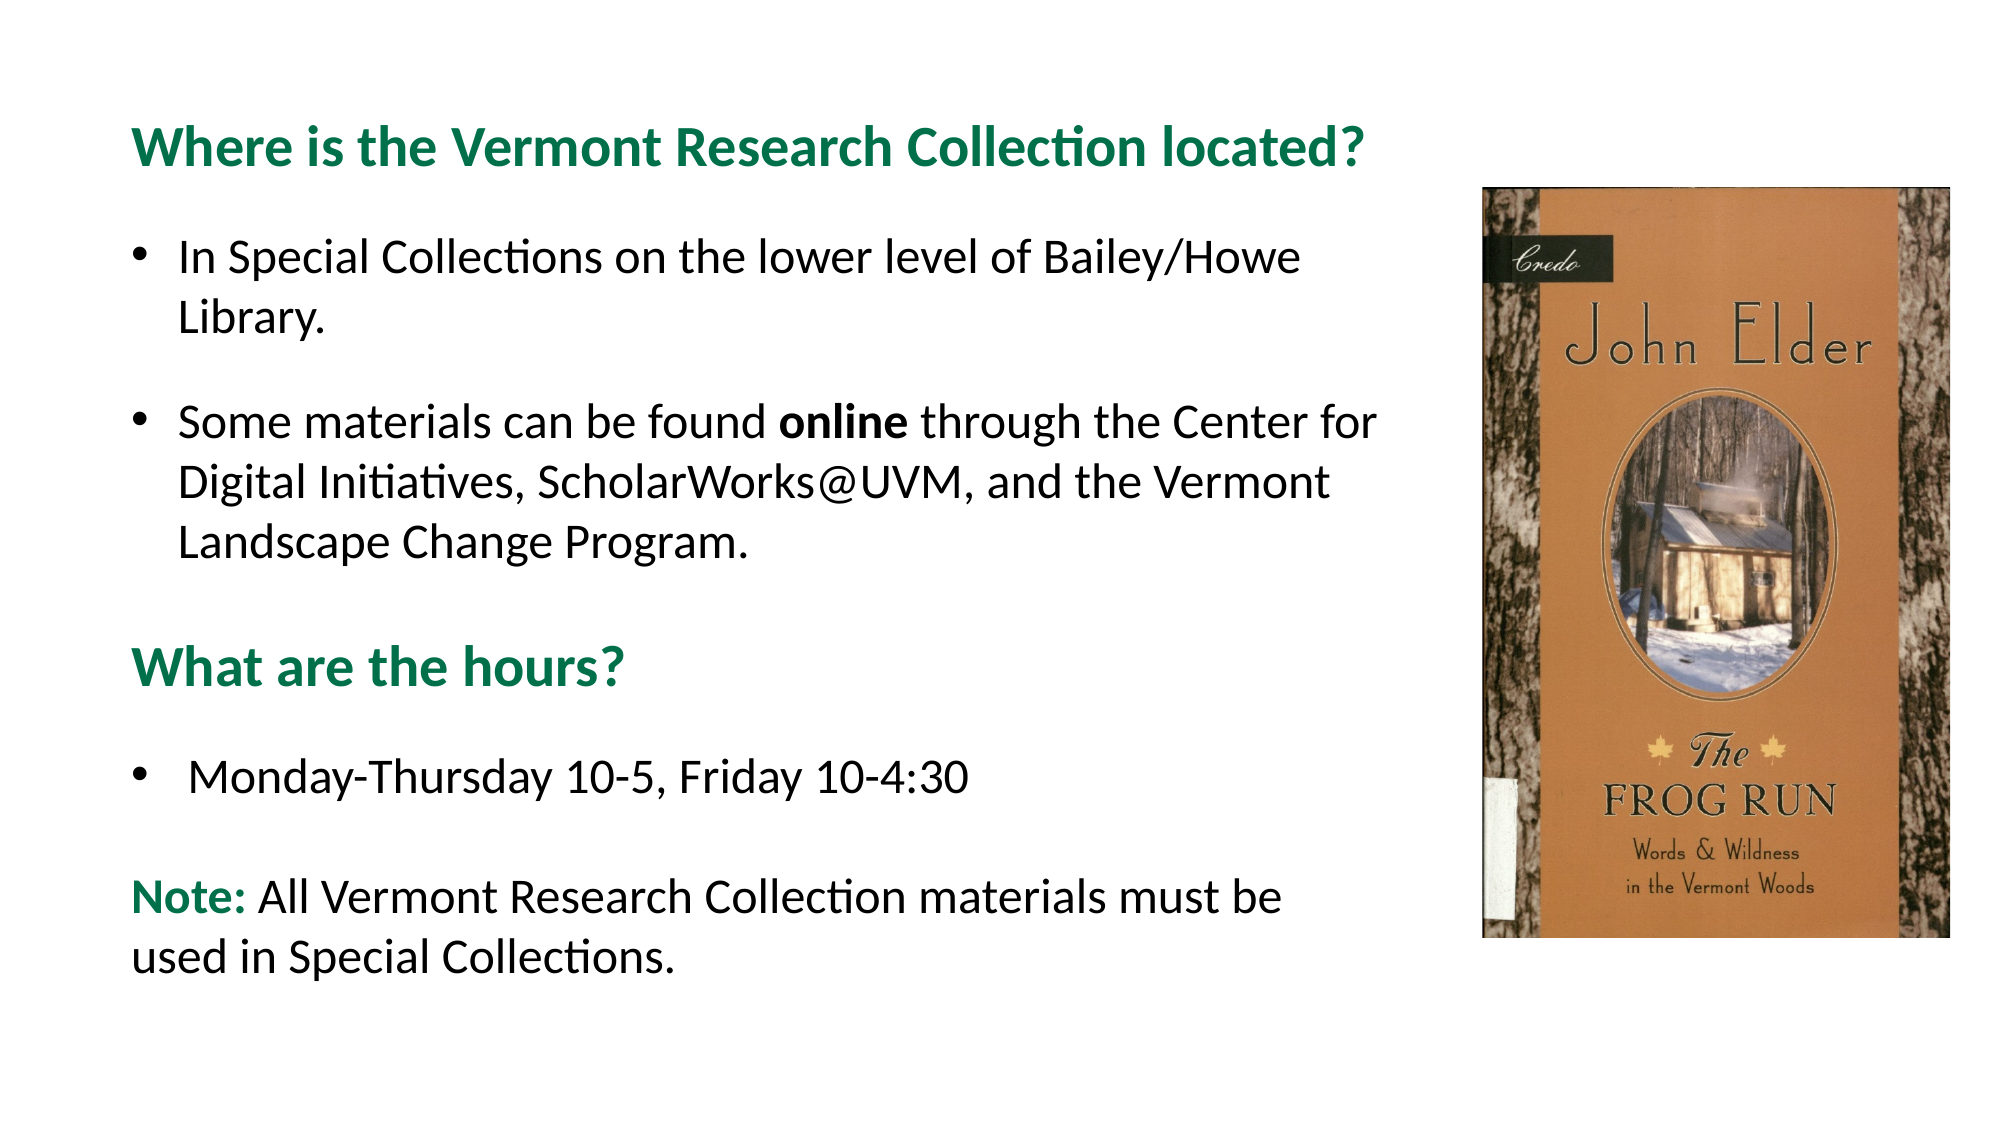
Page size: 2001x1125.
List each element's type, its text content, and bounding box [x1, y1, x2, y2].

text_box Where is the Vermont Research Collection located? In Special Collections on the lower level of Bailey/Howe Library. Some materials can be found online through the Center for Digital Initiatives, ScholarWorks@UVM, and the Vermont Landscape Change Program. What are the hours? Monday-Thursday 10-5, Friday 10-4:30 Note: All Vermont Research Collection materials must be used in Special Collections. [116, 101, 1467, 1051]
picture [1482, 187, 1951, 938]
